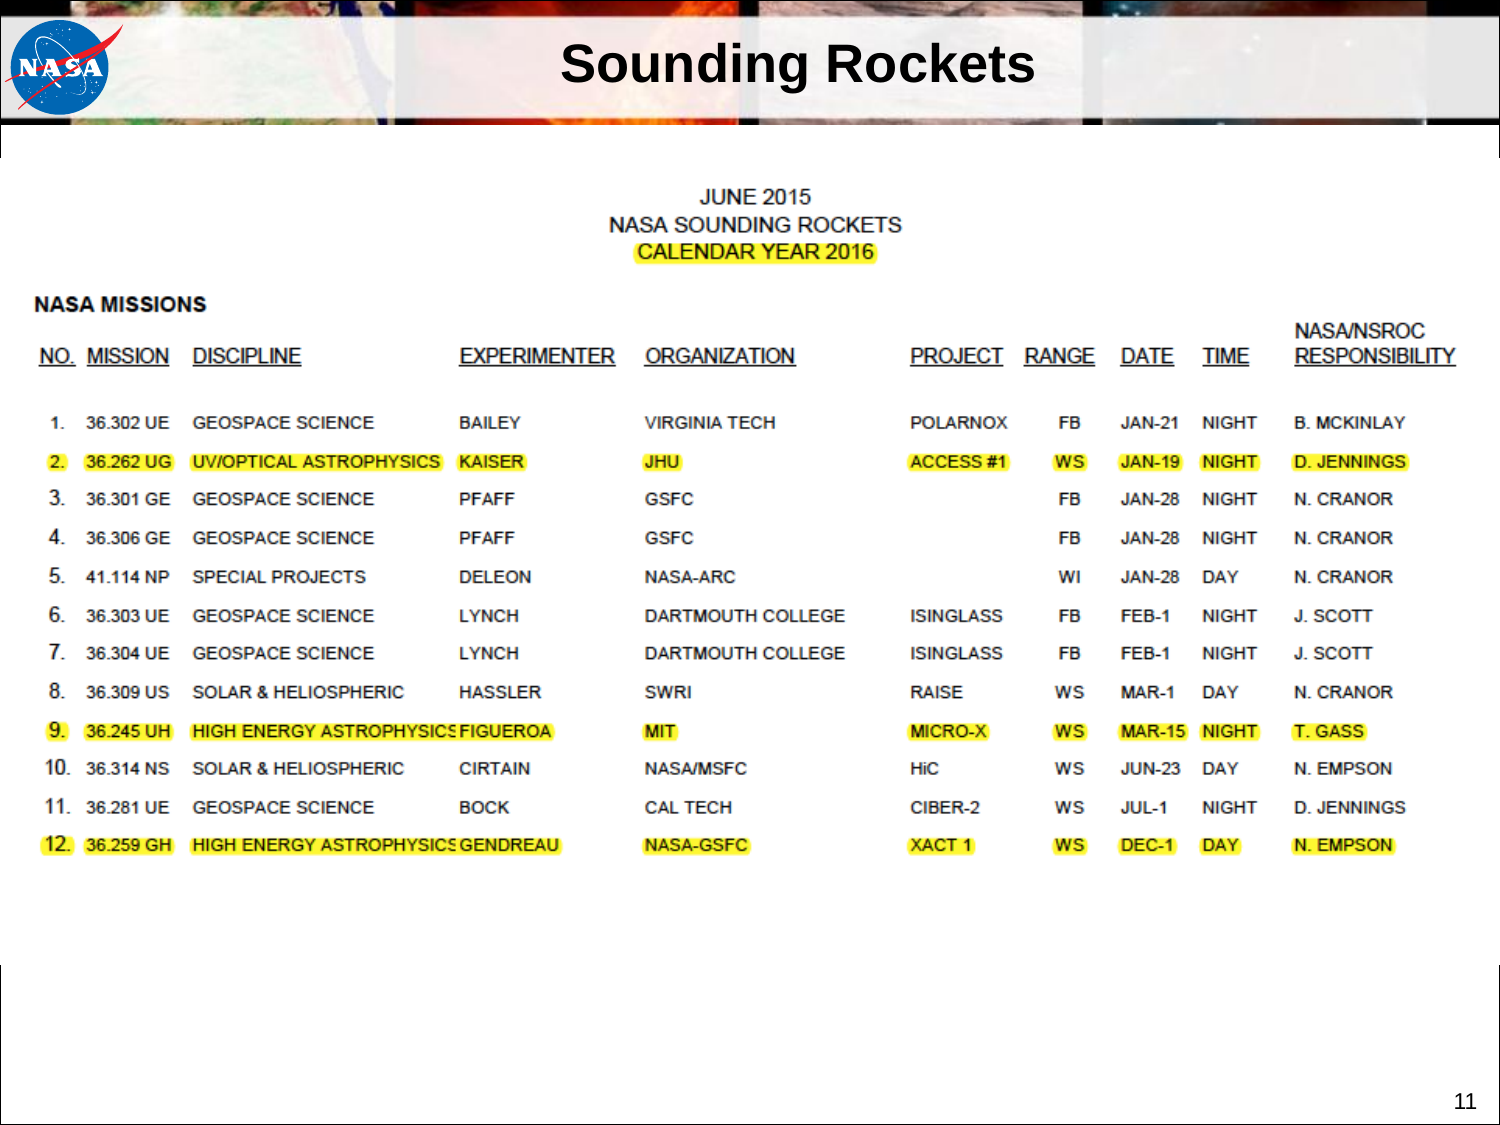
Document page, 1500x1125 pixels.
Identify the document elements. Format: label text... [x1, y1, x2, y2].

picture [1, 1, 1499, 125]
title Sounding Rockets [119, 14, 1480, 118]
picture [0, 158, 1500, 965]
